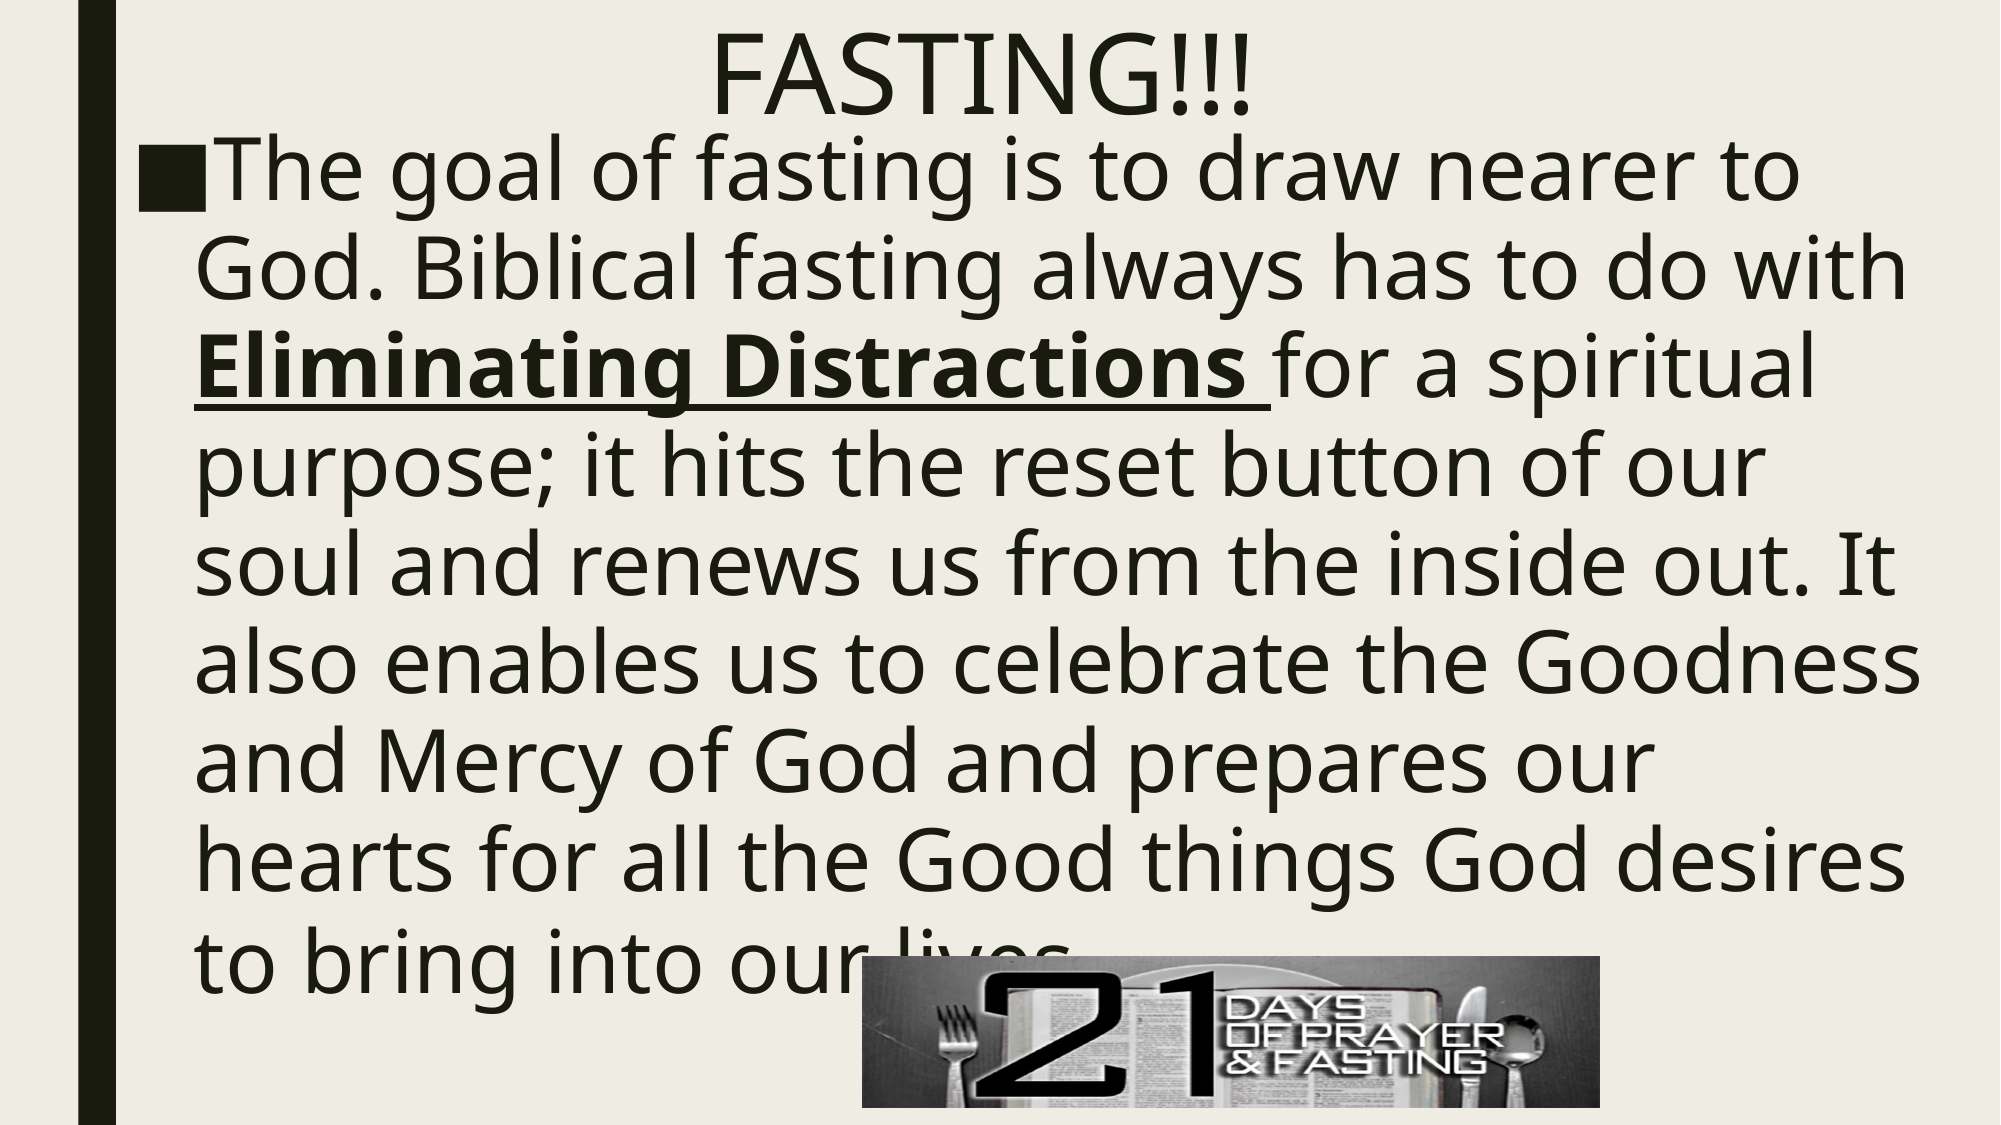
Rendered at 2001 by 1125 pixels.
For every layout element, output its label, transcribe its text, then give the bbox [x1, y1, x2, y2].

title FASTING!!! [156, 11, 1809, 114]
list The goal of fasting is to draw nearer to God. Biblical fasting always has to do with Eliminating Distractions for a spiritual purpose; it hits the reset button of our soul and renews us from the inside out. It also enables us to celebrate the Goodness and Mercy of God and prepares our hearts for all the Good things God desires to bring into our lives. [116, 114, 1956, 702]
picture [862, 955, 1600, 1108]
